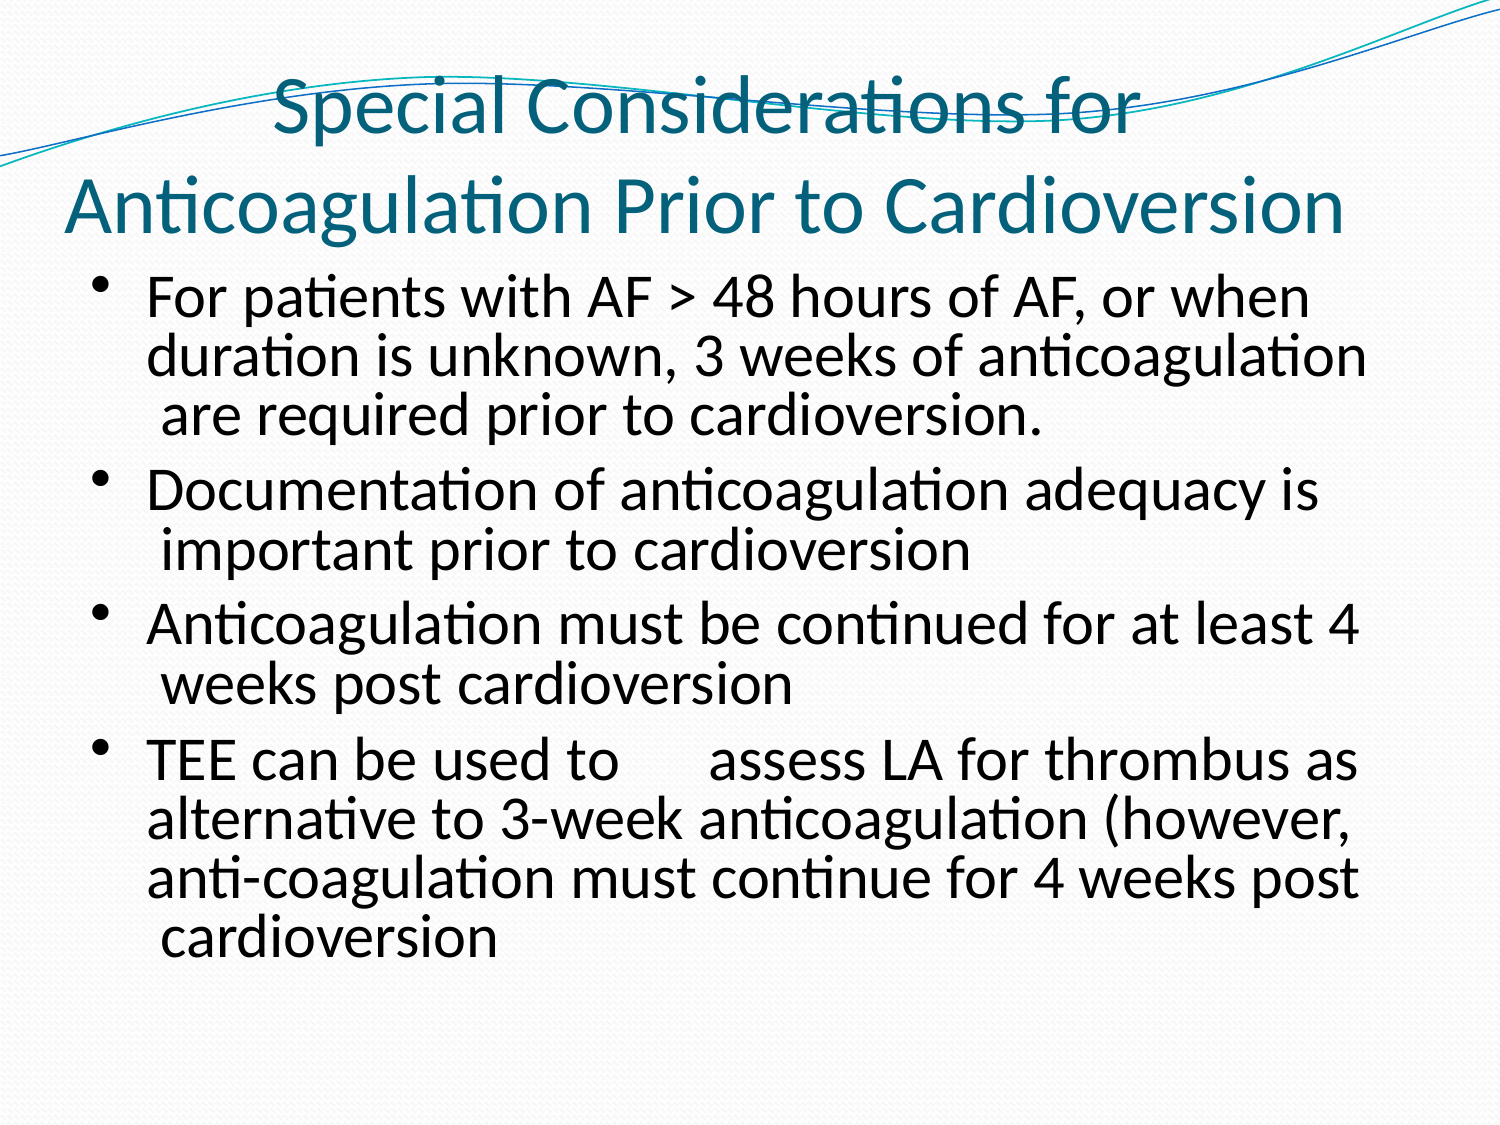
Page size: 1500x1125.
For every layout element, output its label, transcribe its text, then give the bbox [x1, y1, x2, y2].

title Special Considerations for Anticoagulation Prior to Cardioversion [62, 47, 1413, 250]
text_box For patients with AF > 48 hours of AF, or when duration is unknown, 3 weeks of anticoagulation are required prior to cardioversion. Documentation of anticoagulation adequacy is important prior to cardioversion Anticoagulation must be continued for at least 4 weeks post cardioversion TEE can be used to assess LA for thrombus as alternative to 3-week anticoagulation (however, anti-coagulation must continue for 4 weeks post cardioversion [87, 252, 1381, 970]
